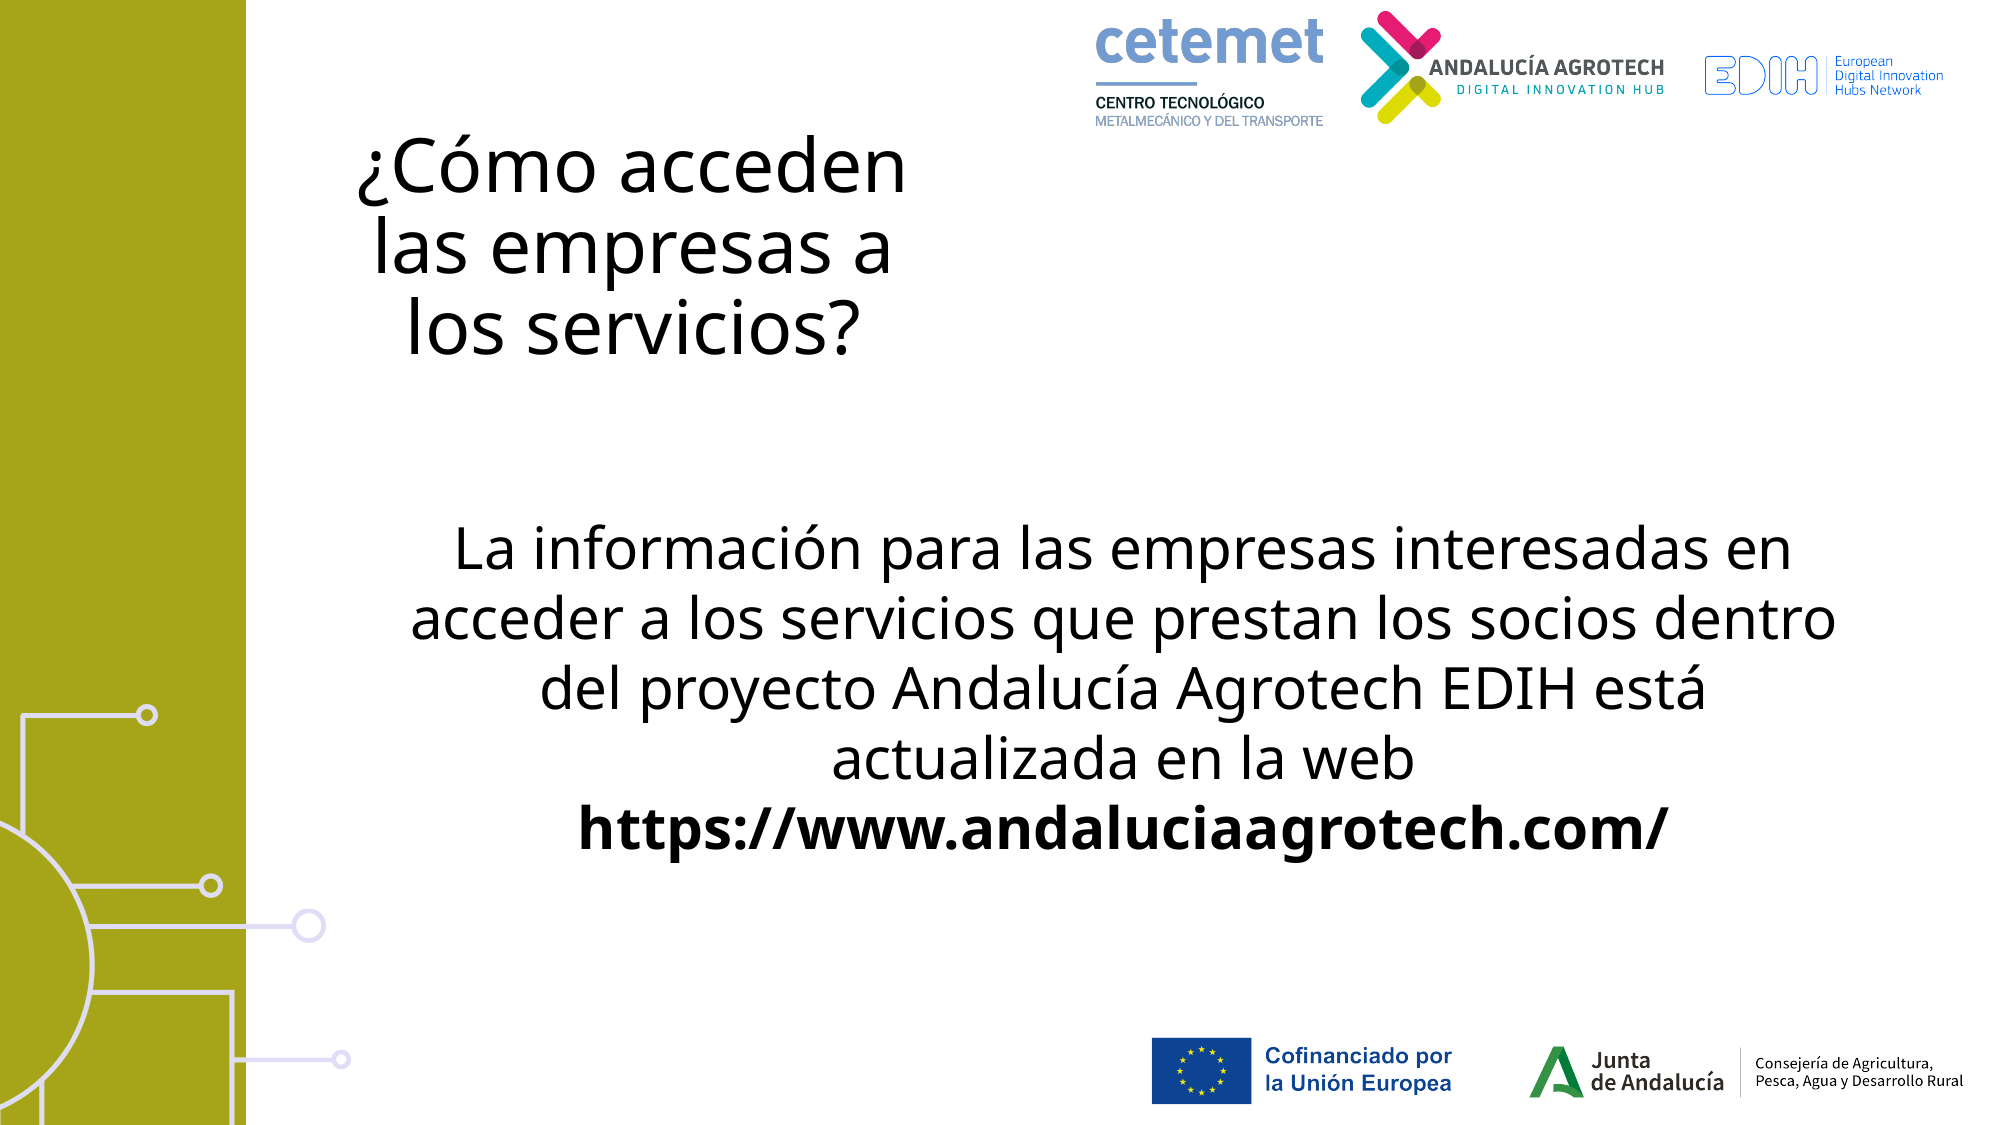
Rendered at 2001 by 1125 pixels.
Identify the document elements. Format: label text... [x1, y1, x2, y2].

picture [1070, 999, 1989, 1125]
title ¿Cómo acceden las empresas a los servicios? [303, 172, 965, 327]
picture [1096, 0, 1981, 143]
text_box La información para las empresas interesadas en acceder a los servicios que prestan los socios dentro del proyecto Andalucía Agrotech EDIH está actualizada en la web https://www.andaluciaagrotech.com/ [385, 503, 1863, 869]
